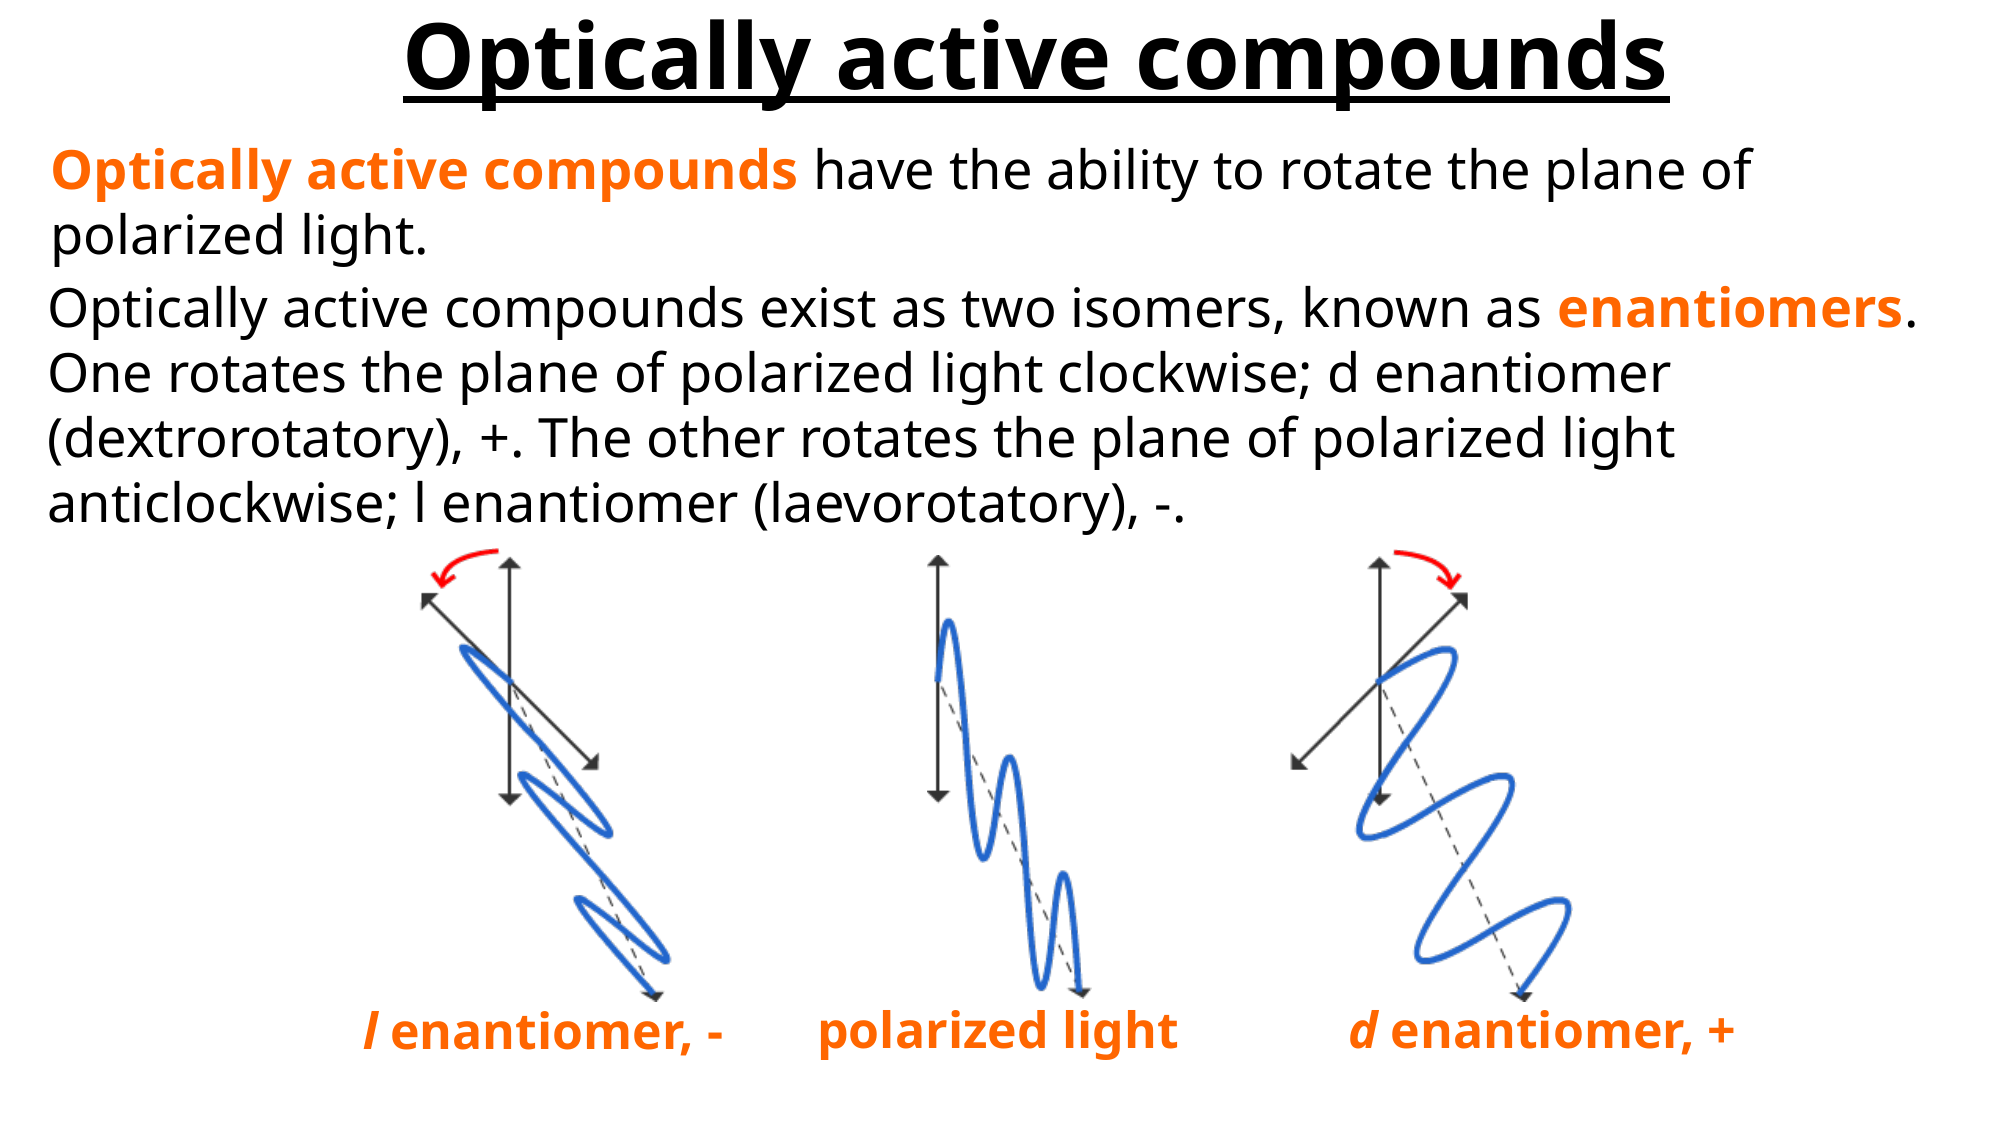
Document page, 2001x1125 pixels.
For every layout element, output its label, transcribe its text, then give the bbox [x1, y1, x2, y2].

text_box Optically active compounds have the ability to rotate the plane of polarized light. [35, 128, 1944, 274]
text_box Optically active compounds exist as two isomers, known as enantiomers. One rotates the plane of polarized light clockwise; d enantiomer (dextrorotatory), +. The other rotates the plane of polarized light anticlockwise; l enantiomer (laevorotatory), -. [32, 265, 1963, 541]
text_box polarized light [802, 990, 1195, 1066]
picture [927, 555, 1092, 999]
text_box l enantiomer, - [348, 992, 739, 1067]
picture [1283, 549, 1573, 1002]
picture [414, 548, 673, 1002]
text_box d enantiomer, + [1333, 990, 1752, 1066]
title Optically active compounds [387, 0, 2000, 169]
